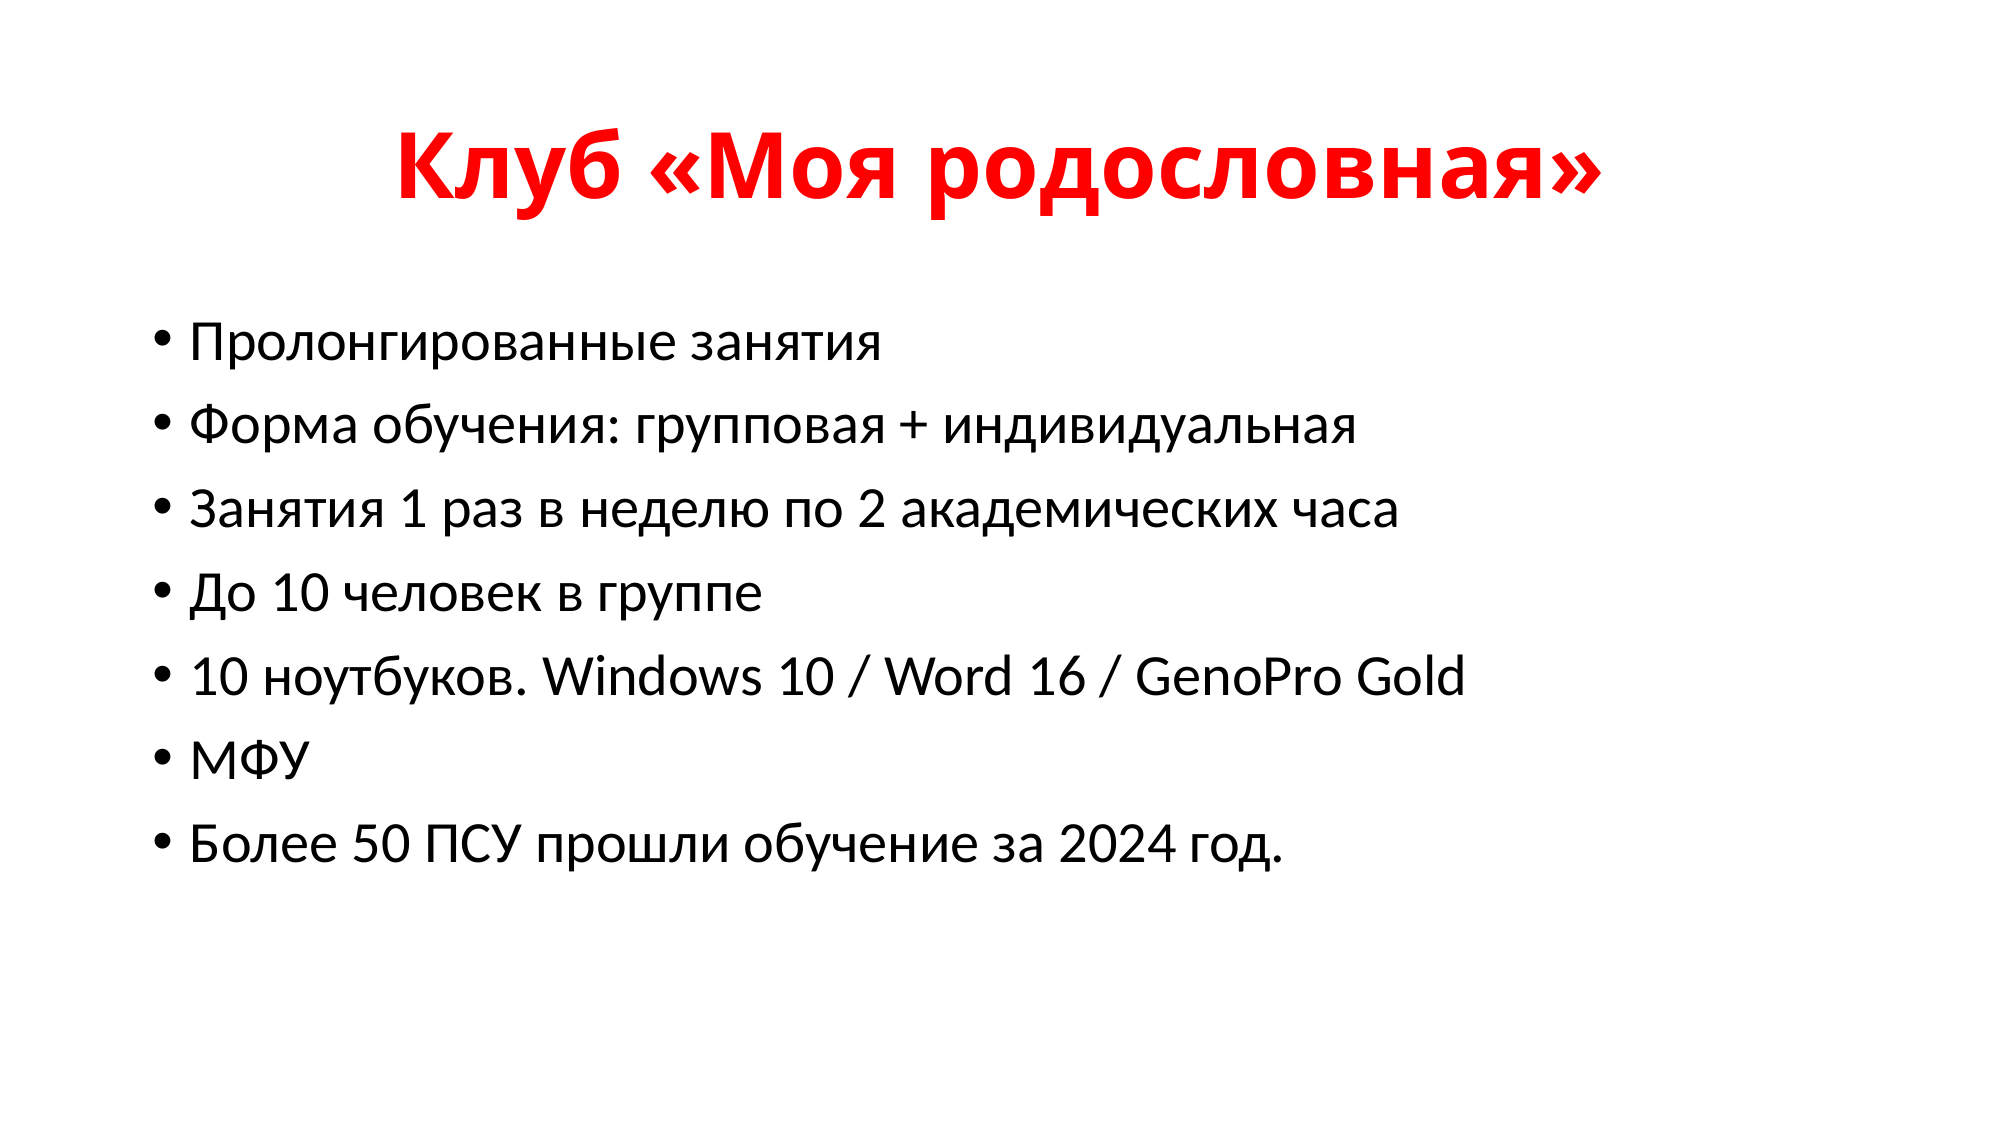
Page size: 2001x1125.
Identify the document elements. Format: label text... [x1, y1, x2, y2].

list Пролонгированные занятия Форма обучения: групповая + индивидуальная Занятия 1 раз в неделю по 2 академических часа До 10 человек в группе 10 ноутбуков. Windows 10 / Word 16 / GenoPro Gold МФУ Более 50 ПСУ прошли обучение за 2024 год. [137, 302, 1863, 1017]
title Клуб «Моя родословная» [137, 59, 1863, 278]
